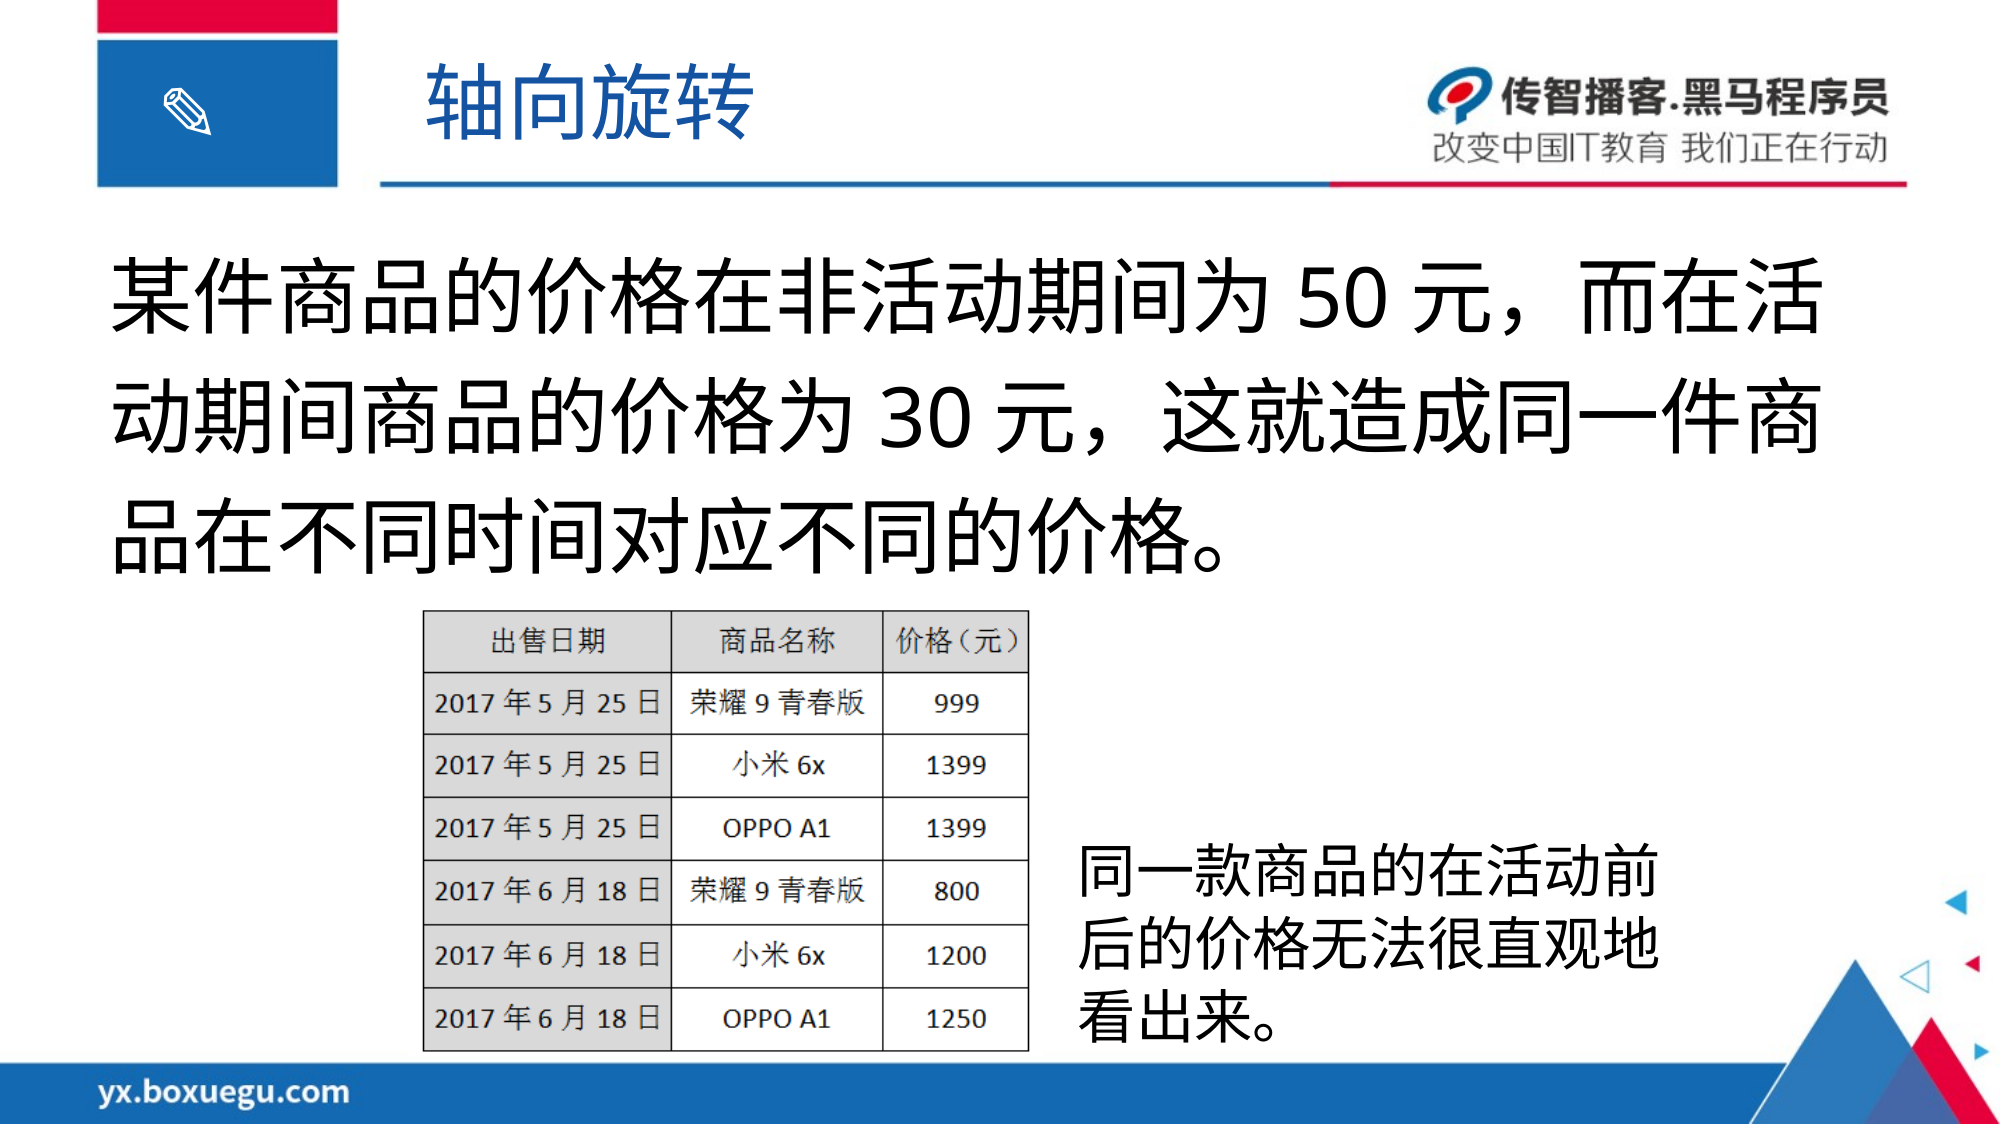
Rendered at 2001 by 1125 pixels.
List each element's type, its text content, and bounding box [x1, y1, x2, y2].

text_box 某件商品的价格在非活动期间为50元，而在活动期间商品的价格为30元，这就造成同一件商品在不同时间对应不同的价格。 [94, 216, 1898, 592]
text_box 轴向旋转 [409, 43, 1381, 158]
text_box 同一款商品的在活动前后的价格无法很直观地看出来。 [1063, 823, 1698, 1058]
picture [0, 0, 2000, 1124]
